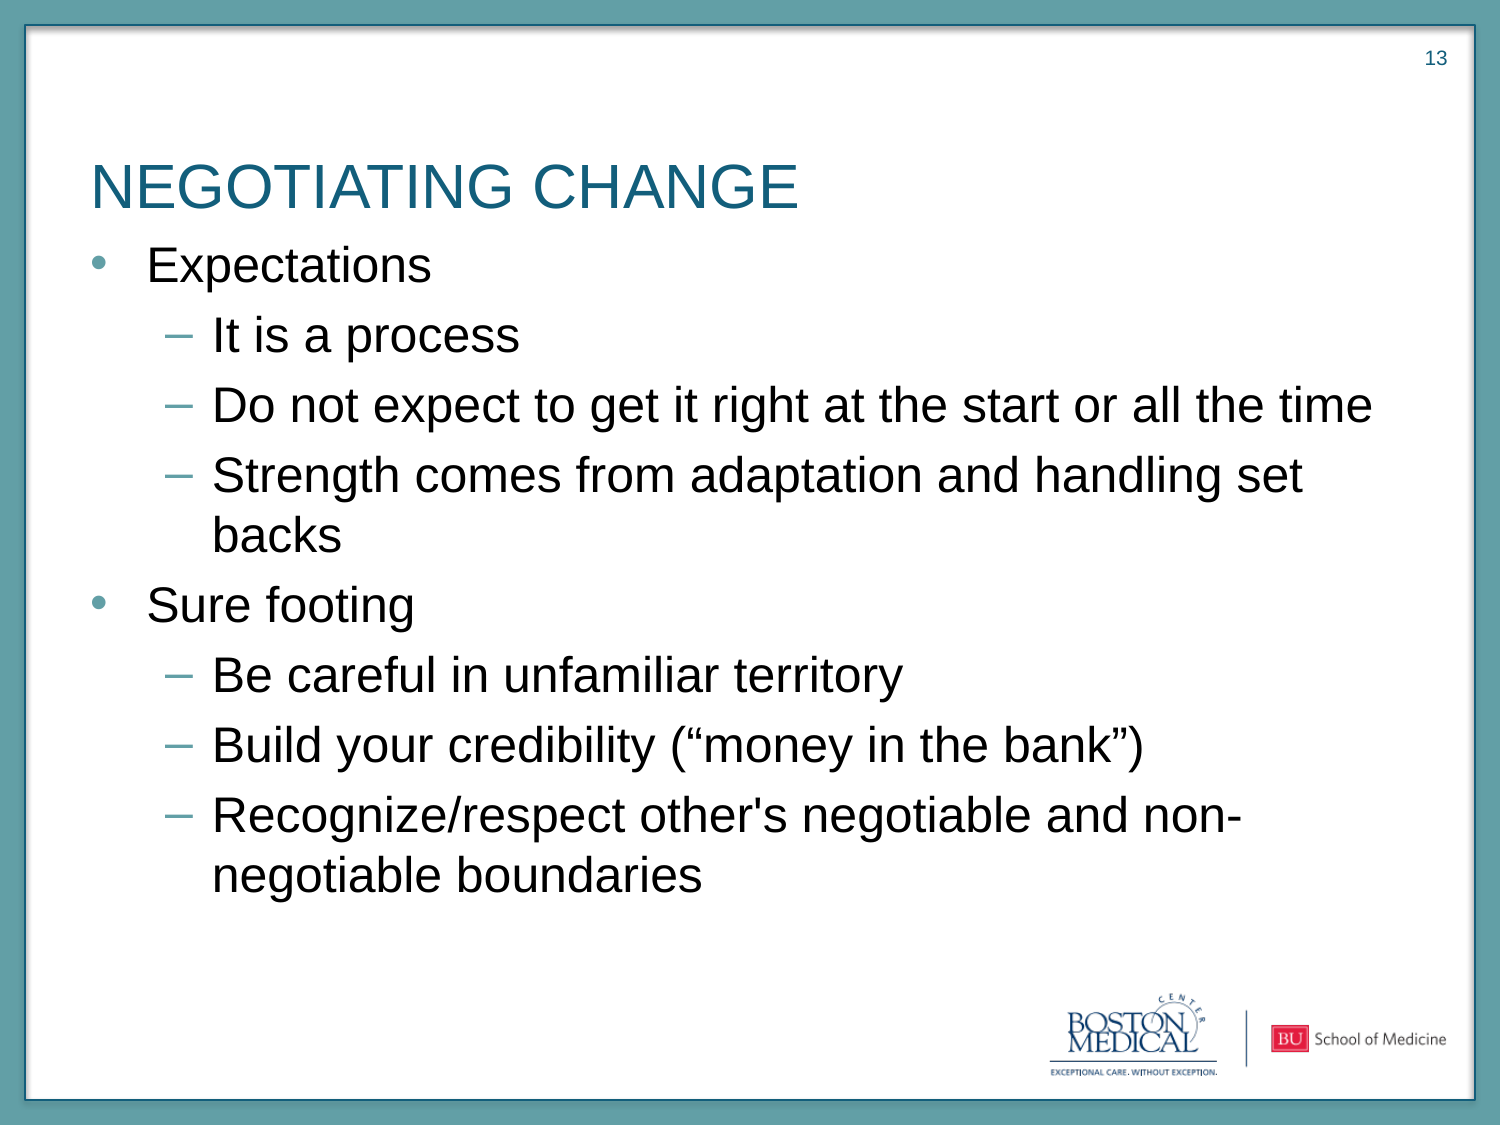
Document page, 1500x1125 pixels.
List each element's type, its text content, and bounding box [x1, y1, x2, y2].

title Negotiating Change [75, 50, 1425, 224]
list Expectations It is a process Do not expect to get it right at the start or all the time Strength comes from adaptation and handling set backs Sure footing Be careful in unfamiliar territory Build your credibility (“money in the bank”) Recognize/respect other's negotiable and non-negotiable boundaries [75, 224, 1425, 988]
slide_number 13 [1400, 37, 1463, 98]
